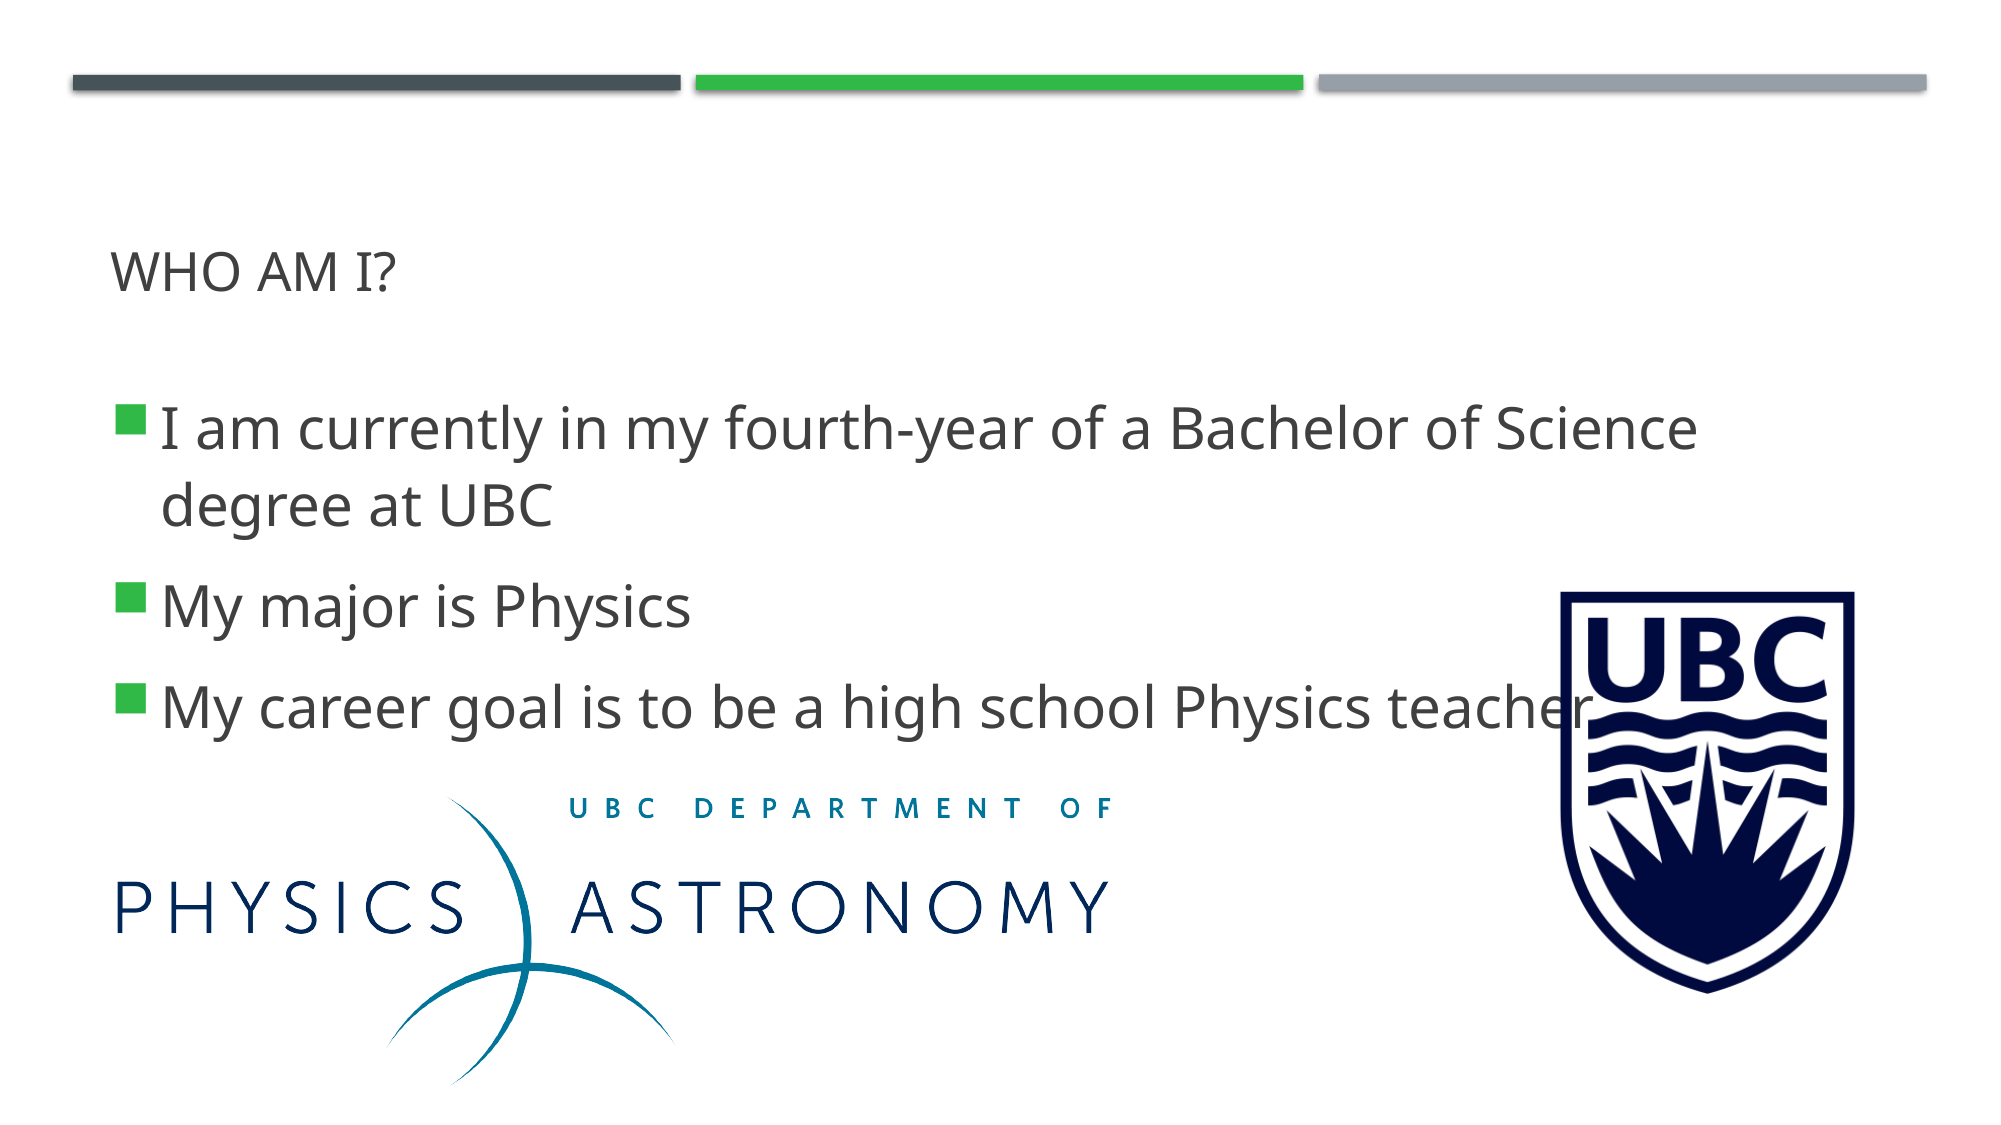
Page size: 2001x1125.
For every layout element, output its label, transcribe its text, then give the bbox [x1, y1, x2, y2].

list I am currently in my fourth-year of a Bachelor of Science degree at UBC My major is Physics My career goal is to be a high school Physics teacher [95, 264, 1905, 861]
picture [1412, 480, 2000, 1068]
title Who am I? [95, 115, 1905, 264]
picture [38, 695, 1192, 1125]
